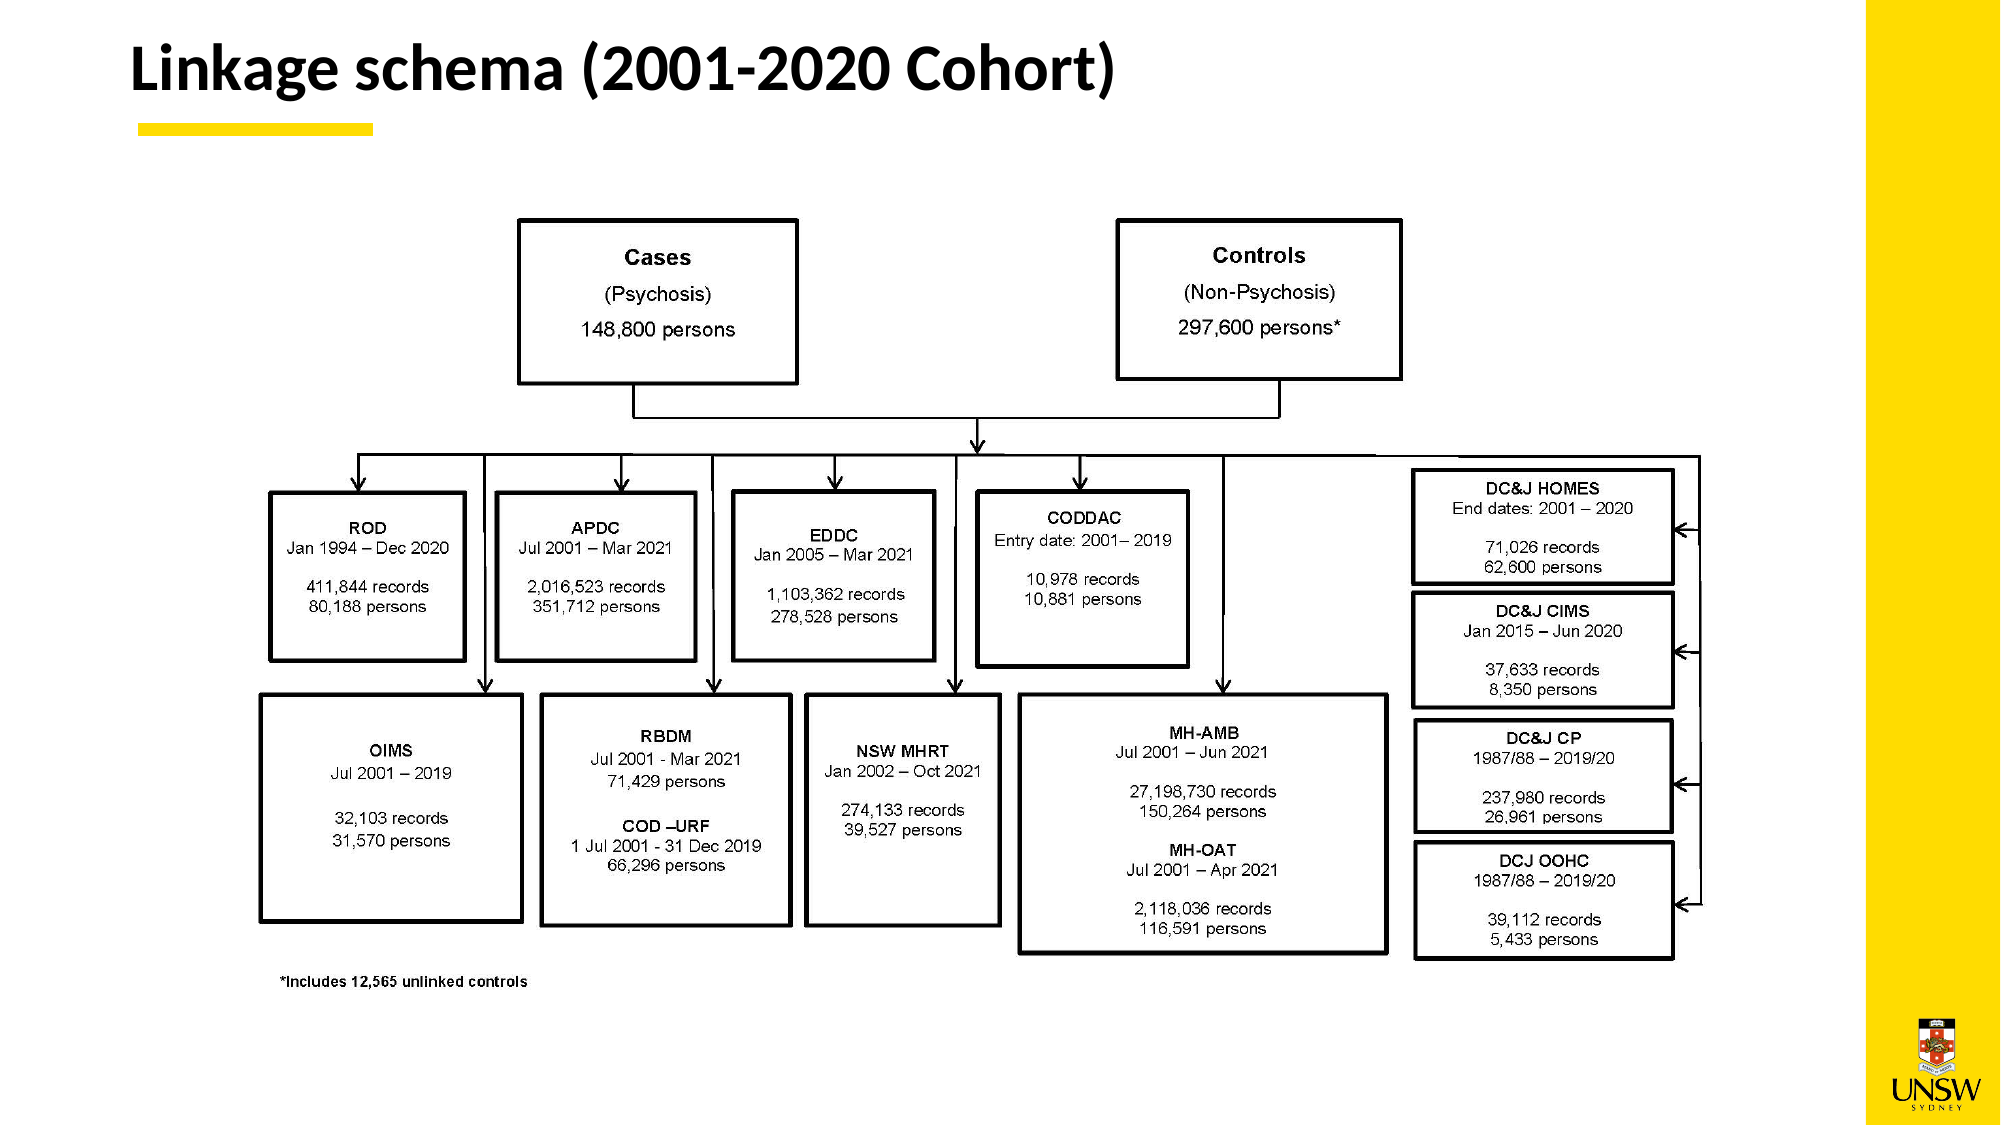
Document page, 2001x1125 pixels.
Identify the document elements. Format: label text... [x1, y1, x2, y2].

text_box Linkage schema (2001-2020 Cohort) [115, 34, 1885, 103]
picture [220, 102, 1812, 1125]
picture [1887, 1007, 1986, 1122]
